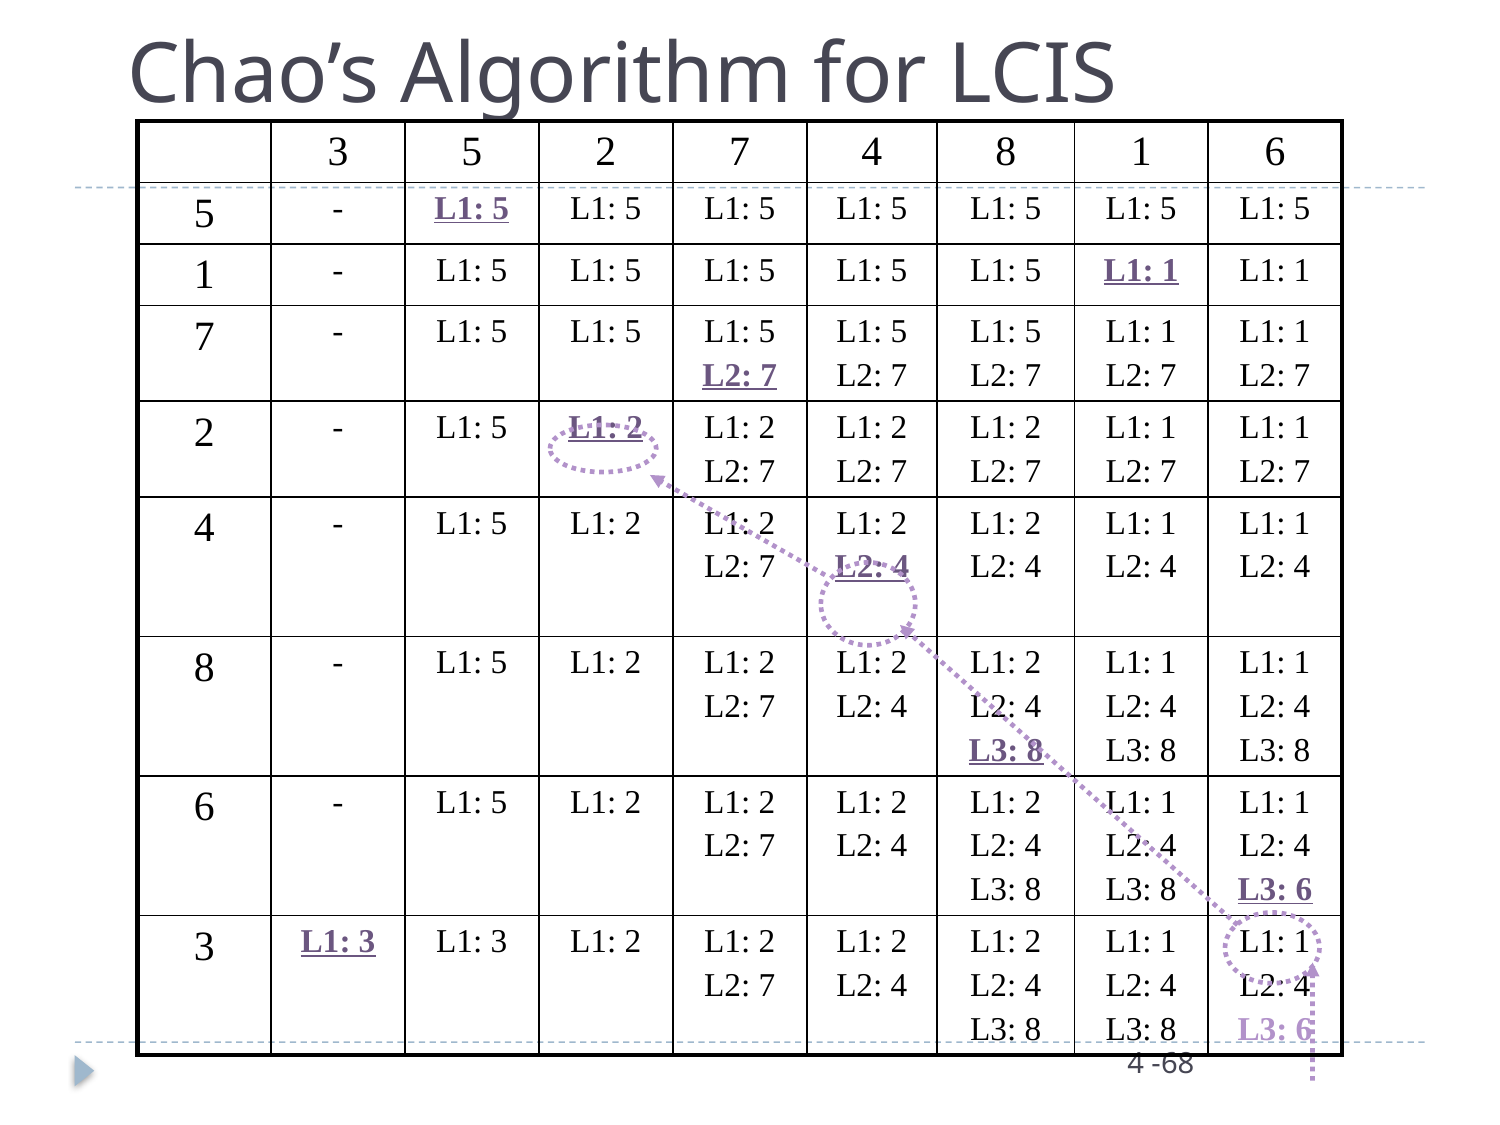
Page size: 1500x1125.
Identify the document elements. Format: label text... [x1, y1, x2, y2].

table_cell 1 [140, 245, 270, 305]
table_cell L1: 2 L2: 7 [674, 402, 806, 496]
table_cell - [272, 306, 404, 400]
table_cell L1: 1 L2: 4 [1209, 498, 1340, 636]
table_cell L1: 5 [406, 306, 538, 400]
table_cell L1: 5 [674, 183, 806, 243]
table_cell L1: 2 [540, 777, 672, 915]
table_cell L1: 5 [938, 183, 1074, 243]
table_cell L1: 2 L2: 4 L3: 8 [938, 777, 1074, 915]
table_cell - [272, 245, 404, 305]
table_cell L1: 2 L2: 7 [938, 402, 1074, 496]
slide_number 4 -68 [1112, 1037, 1425, 1113]
text_box [649, 474, 665, 487]
table_header 6 [1209, 123, 1340, 182]
table_header 7 [674, 123, 806, 182]
table_cell L1: 5 [1209, 183, 1340, 243]
table_header 4 [808, 123, 936, 182]
table_cell L1: 5 [540, 306, 672, 400]
table_cell L1: 5 [540, 245, 672, 305]
table_header 2 [540, 123, 672, 182]
table_cell L1: 3 [272, 916, 404, 1053]
table_cell L1: 5 [406, 183, 538, 243]
table_cell L1: 1 L2: 7 [1075, 306, 1207, 400]
table_cell L1: 5 [674, 245, 806, 305]
table_cell L1: 1 L2: 4 L3: 8 [1075, 777, 1207, 915]
text_box [1306, 965, 1319, 976]
table_cell L1: 2 L2: 7 [674, 498, 806, 636]
table_cell L1: 2 L2: 7 [808, 402, 936, 496]
table_cell L1: 3 [406, 916, 538, 1053]
table_cell L1: 2 [540, 637, 672, 775]
table_cell L1: 2 L2: 4 [808, 777, 936, 915]
text_box [1224, 912, 1320, 984]
table_cell L1: 1 L2: 4 L3: 8 [1075, 916, 1207, 1053]
table_header 8 [938, 123, 1074, 182]
table_cell L1: 1 L2: 7 [1209, 402, 1340, 496]
table_cell L1: 5 [406, 777, 538, 915]
table_cell L1: 2 L2: 4 [808, 916, 936, 1053]
table_cell L1: 5 [540, 183, 672, 243]
table_cell L1: 2 L2: 4 [938, 498, 1074, 636]
table_cell L1: 1 L2: 4 [1075, 498, 1207, 636]
table_cell L1: 2 [540, 402, 672, 496]
table_cell L1: 1 [1209, 245, 1340, 305]
table_cell L1: 2 [540, 916, 672, 1053]
table_cell - [272, 637, 404, 775]
table_cell L1: 2 L2: 4 [808, 498, 936, 636]
table_cell L1: 5 [406, 245, 538, 305]
table_cell L1: 1 [1075, 245, 1207, 305]
table_cell - [272, 402, 404, 496]
table_cell L1: 5 [1075, 183, 1207, 243]
table_cell L1: 1 L2: 4 L3: 6 [1209, 916, 1340, 1053]
table_cell L1: 2 L2: 4 L3: 8 [938, 637, 1074, 775]
table_cell 3 [140, 916, 270, 1053]
table_cell L1: 2 L2: 7 [674, 637, 806, 775]
table_cell L1: 2 L2: 4 L3: 8 [938, 916, 1074, 1053]
table_cell L1: 2 L2: 7 [674, 916, 806, 1053]
table_cell L1: 1 L2: 4 L3: 8 [1075, 637, 1207, 775]
table_cell 7 [140, 306, 270, 400]
table_cell 2 [140, 402, 270, 496]
table_cell L1: 5 [808, 245, 936, 305]
table_header 3 [272, 123, 404, 182]
table_cell 5 [140, 183, 270, 243]
table_cell L1: 5 [808, 183, 936, 243]
table_cell 8 [140, 637, 270, 775]
table_cell - [272, 183, 404, 243]
table_cell L1: 1 L2: 4 L3: 6 [1209, 777, 1340, 915]
text_box [549, 424, 657, 473]
table_cell L1: 2 [540, 498, 672, 636]
table_cell - [272, 777, 404, 915]
text_box [820, 562, 916, 646]
table_cell L1: 5 L2: 7 [808, 306, 936, 400]
table_cell L1: 5 [938, 245, 1074, 305]
table_header [140, 123, 270, 182]
table_cell L1: 2 L2: 4 [808, 637, 936, 775]
table_cell L1: 1 L2: 7 [1209, 306, 1340, 400]
table_cell 4 [140, 498, 270, 636]
table_header 5 [406, 123, 538, 182]
table_header 1 [1075, 123, 1207, 182]
table_cell - [272, 498, 404, 636]
text_box [900, 624, 964, 682]
table_cell L1: 5 L2: 7 [674, 306, 806, 400]
table_cell L1: 5 [406, 402, 538, 496]
table_cell L1: 2 L2: 7 [674, 777, 806, 915]
table_cell L1: 5 L2: 7 [938, 306, 1074, 400]
table_cell L1: 5 [406, 498, 538, 636]
table_cell L1: 5 [406, 637, 538, 775]
table_cell L1: 1 L2: 7 [1075, 402, 1207, 496]
table_cell L1: 1 L2: 4 L3: 8 [1209, 637, 1340, 775]
title Chao’s Algorithm for LCIS [112, 0, 1363, 127]
table_cell 6 [140, 777, 270, 915]
